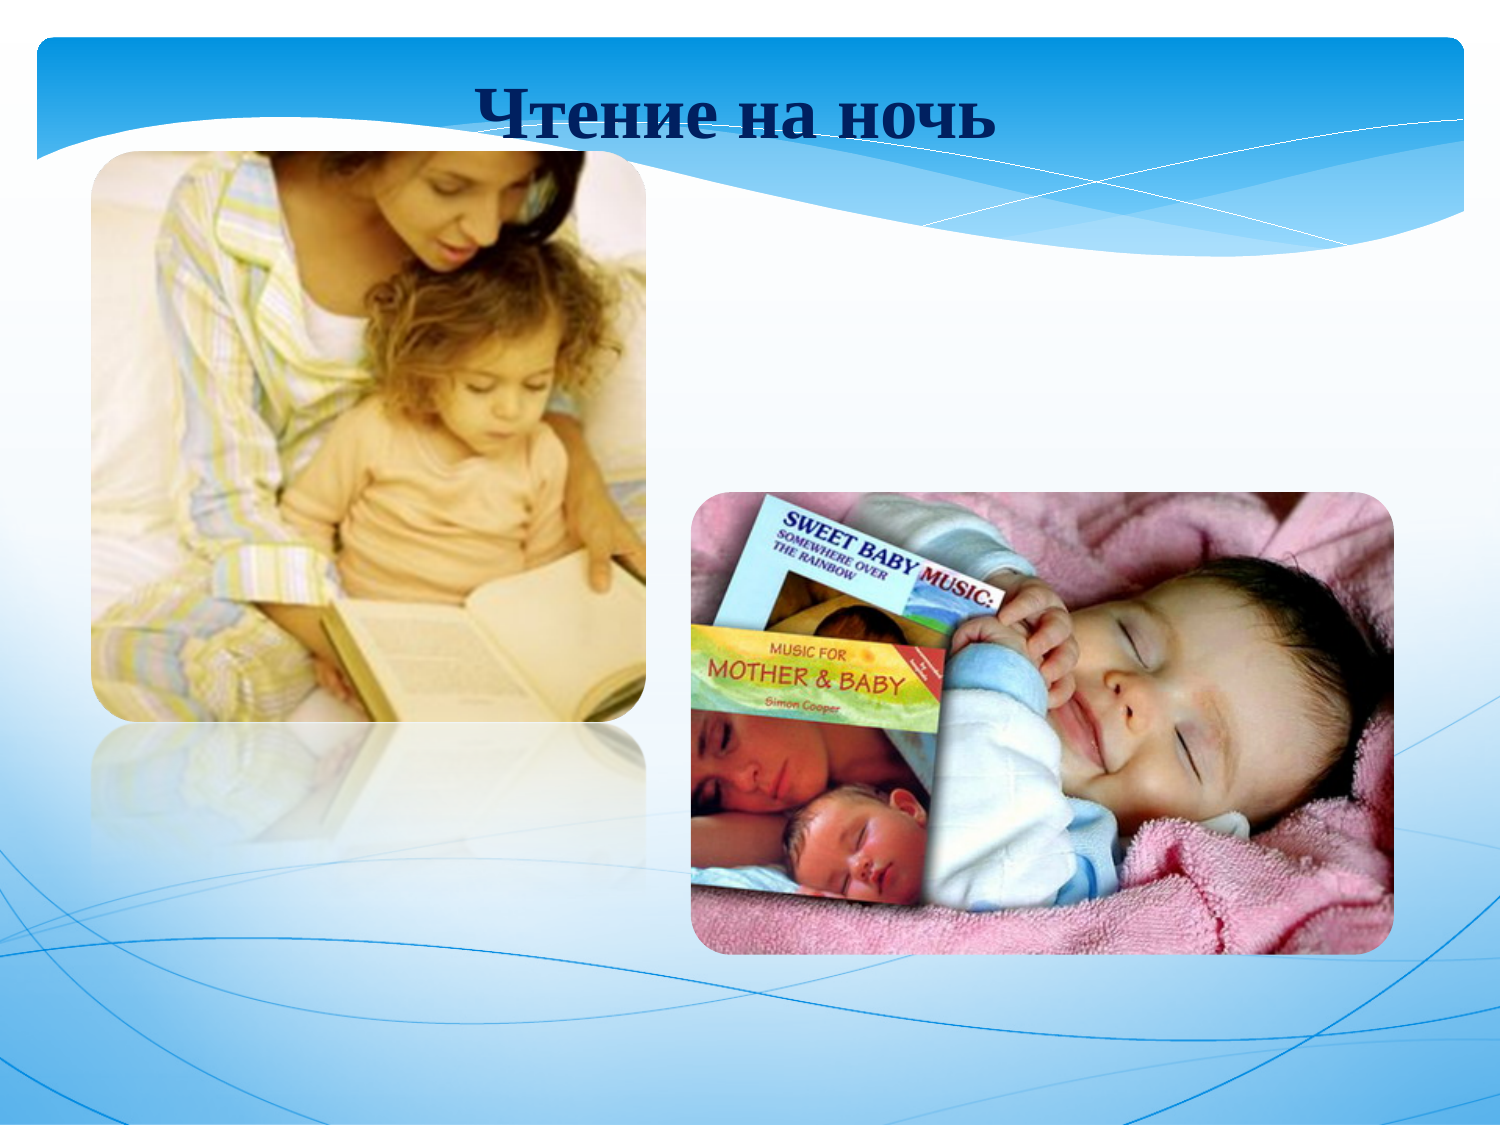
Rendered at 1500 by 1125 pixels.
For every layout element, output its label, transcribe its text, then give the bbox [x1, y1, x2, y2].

text_box Чтение на ночь [41, 42, 1447, 161]
picture [690, 491, 1395, 955]
picture [88, 151, 649, 1125]
